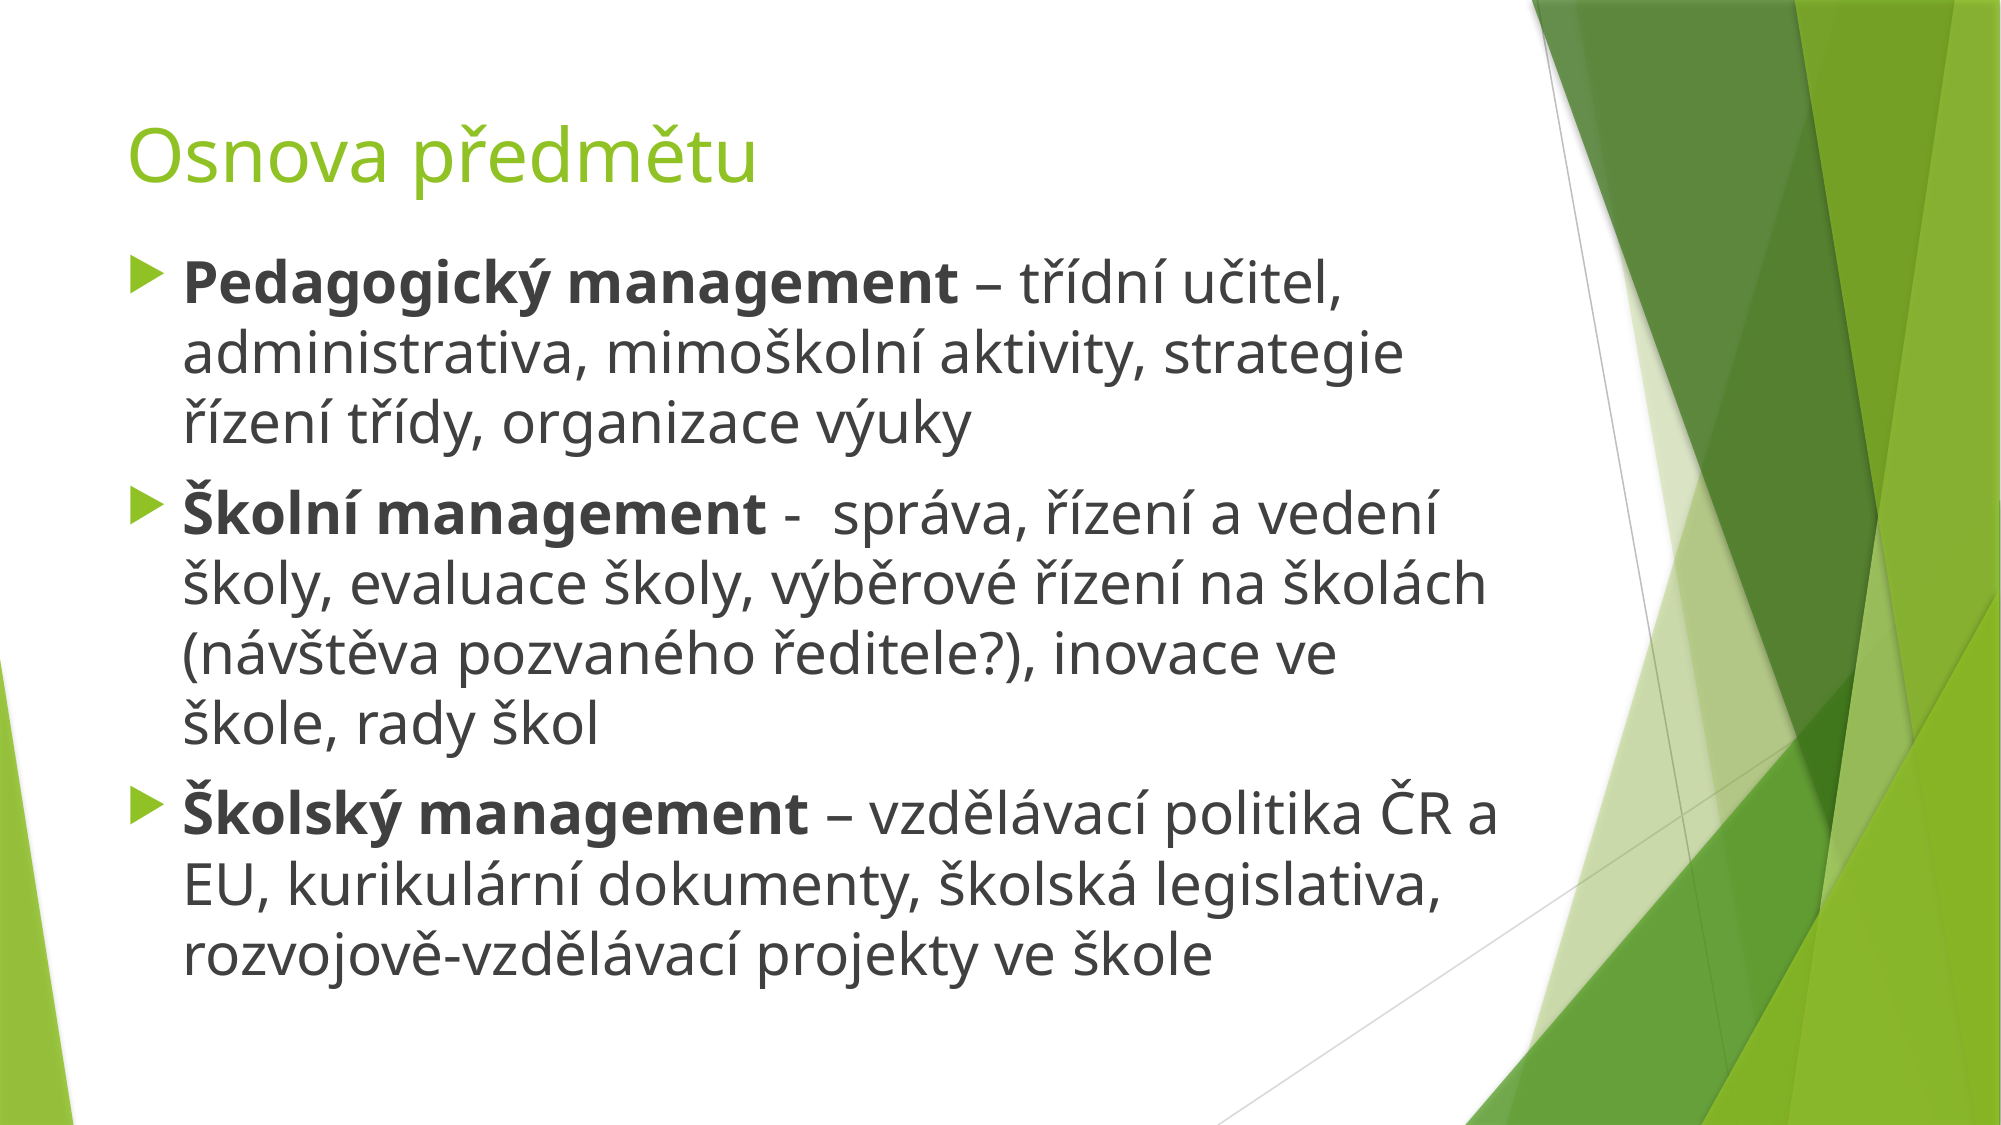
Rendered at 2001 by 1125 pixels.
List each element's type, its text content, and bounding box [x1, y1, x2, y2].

list Pedagogický management – třídní učitel, administrativa, mimoškolní aktivity, strategie řízení třídy, organizace výuky Školní management - správa, řízení a vedení školy, evaluace školy, výběrové řízení na školách (návštěva pozvaného ředitele?), inovace ve škole, rady škol Školský management – vzdělávací politika ČR a EU, kurikulární dokumenty, školská legislativa, rozvojově-vzdělávací projekty ve škole [111, 237, 1522, 992]
title Osnova předmětu [111, 99, 1522, 237]
